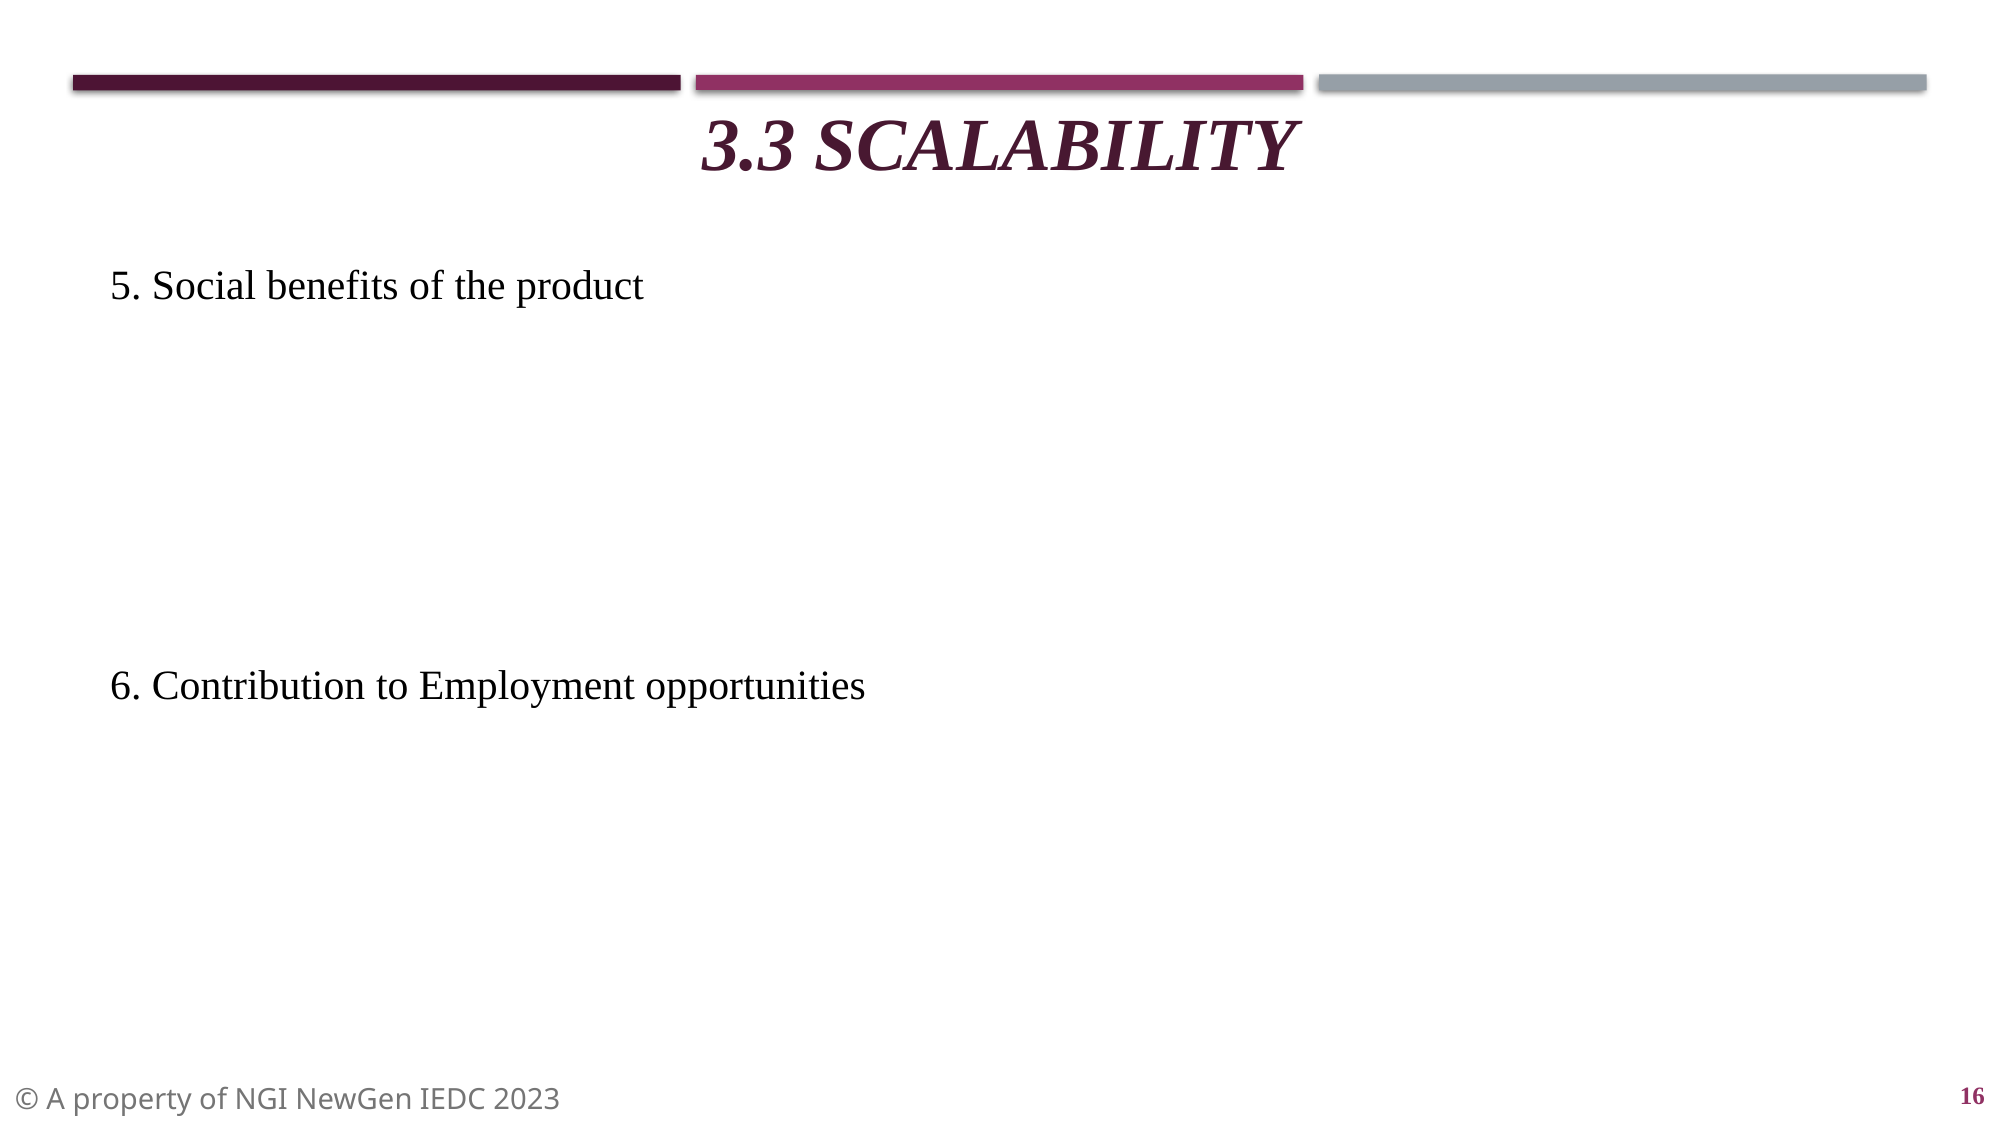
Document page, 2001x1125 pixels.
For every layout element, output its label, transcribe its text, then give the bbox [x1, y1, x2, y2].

slide_number 16 [1833, 1065, 2000, 1125]
title 3.3 SCALABILITY [95, 93, 1905, 193]
text_box © A property of NGI NewGen IEDC 2023 [0, 1072, 615, 1123]
text_box 5. Social benefits of the product 6. Contribution to Employment opportunities [95, 250, 1905, 916]
